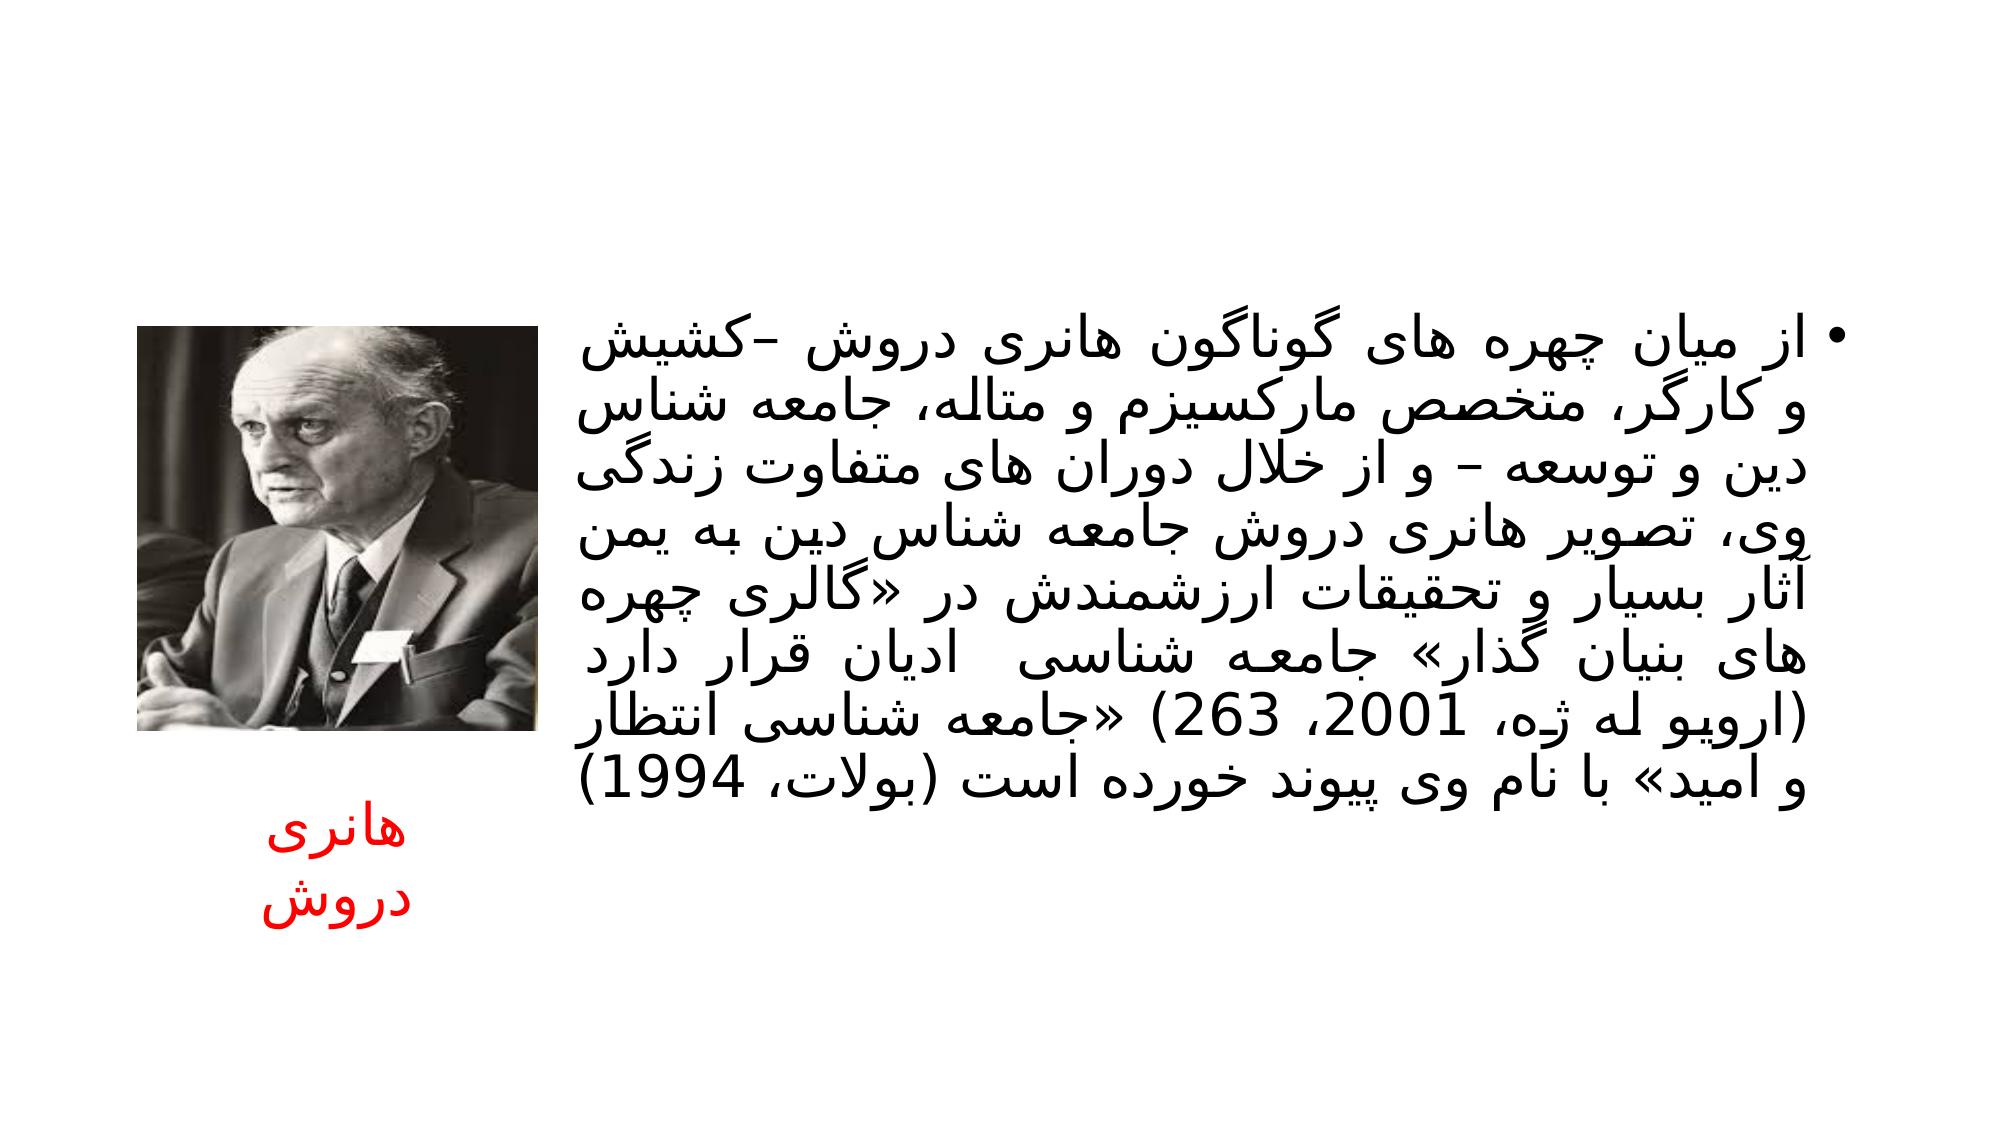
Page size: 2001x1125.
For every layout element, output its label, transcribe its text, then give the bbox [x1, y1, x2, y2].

text_box هانری دروش [187, 780, 488, 935]
picture [137, 326, 538, 732]
list از میان چهره های گوناگون هانری دروش –کشیش و کارگر، متخصص مارکسیزم و متاله، جامعه شناس دین و توسعه – و از خلال دوران های متفاوت زندگی وی، تصویر هانری دروش جامعه شناس دین به یمن آثار بسیار و تحقیقات ارزشمندش در «گالری چهره های بنیان گذار» جامعه شناسی ادیان قرار دارد (ارویو له ژه، 2001، 263) «جامعه شناسی انتظار و امید» با نام وی پیوند خورده است (بولات، 1994) [559, 299, 1863, 1014]
